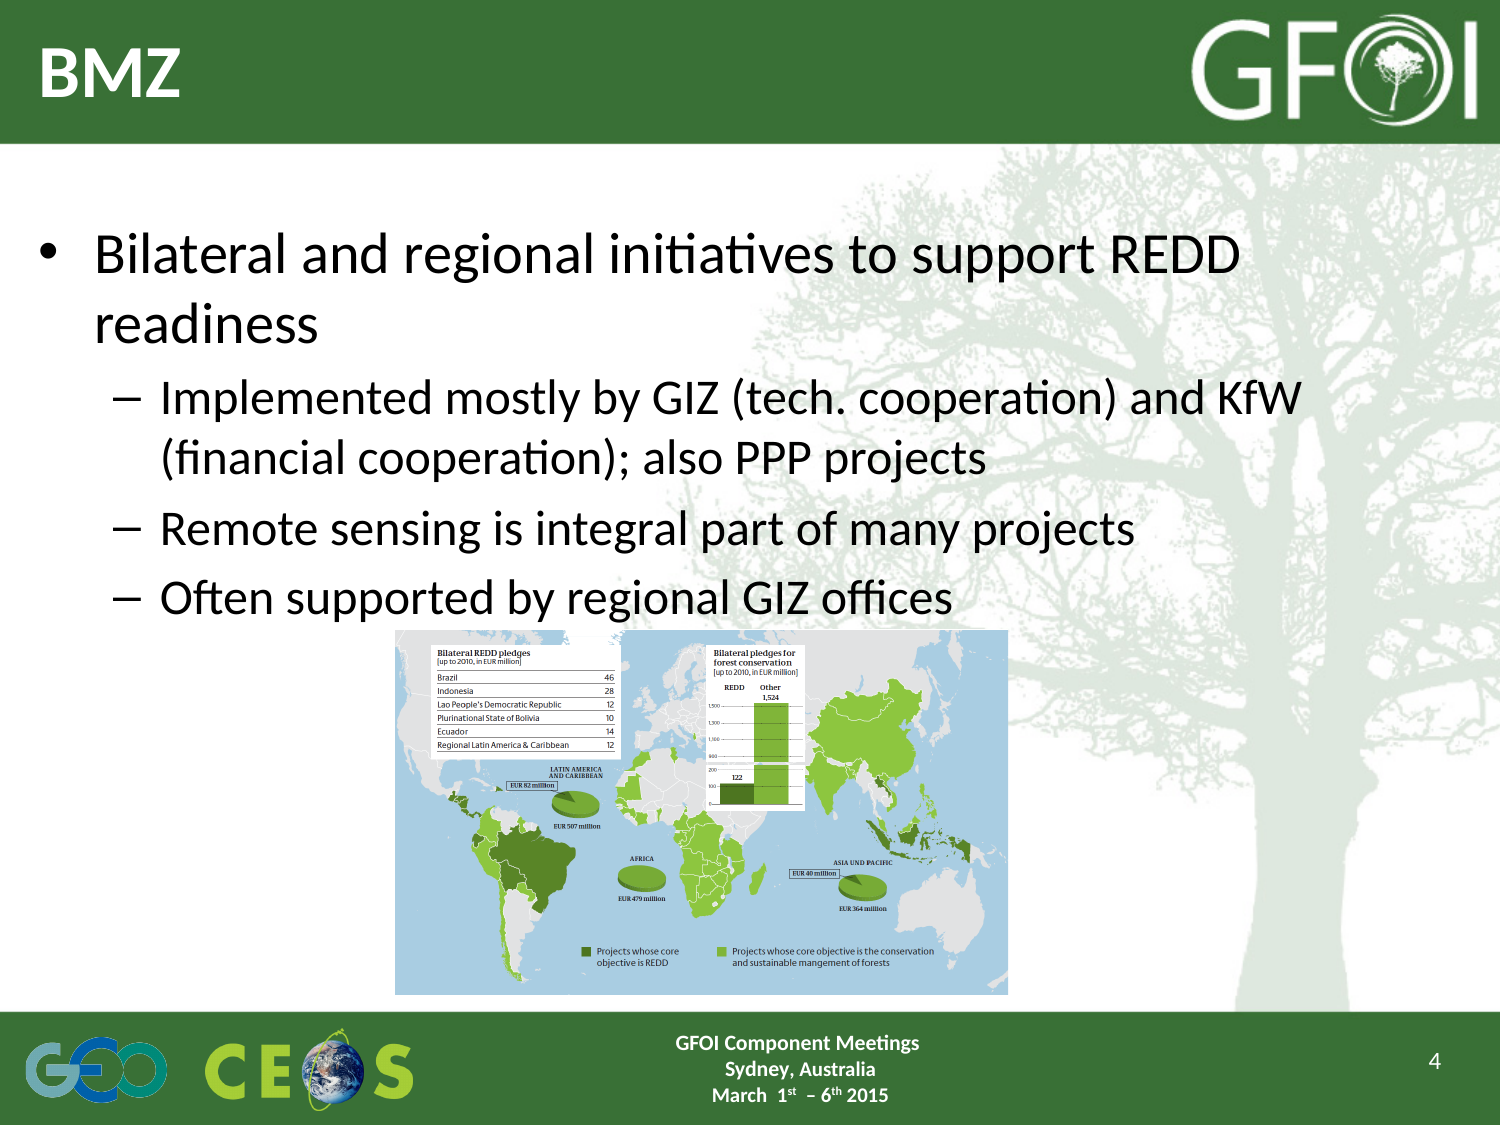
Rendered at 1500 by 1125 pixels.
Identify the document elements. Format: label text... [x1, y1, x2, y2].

footer GFOI Component Meetings Sydney, Australia March 1st – 6th 2015 [643, 1021, 958, 1115]
picture [0, 0, 1500, 1125]
title BMZ [23, 14, 1009, 130]
slide_number 4 [1392, 1037, 1477, 1098]
list Bilateral and regional initiatives to support REDD readiness Implemented mostly by GIZ (tech. cooperation) and KfW (financial cooperation); also PPP projects Remote sensing is integral part of many projects Often supported by regional GIZ offices [23, 207, 1393, 950]
